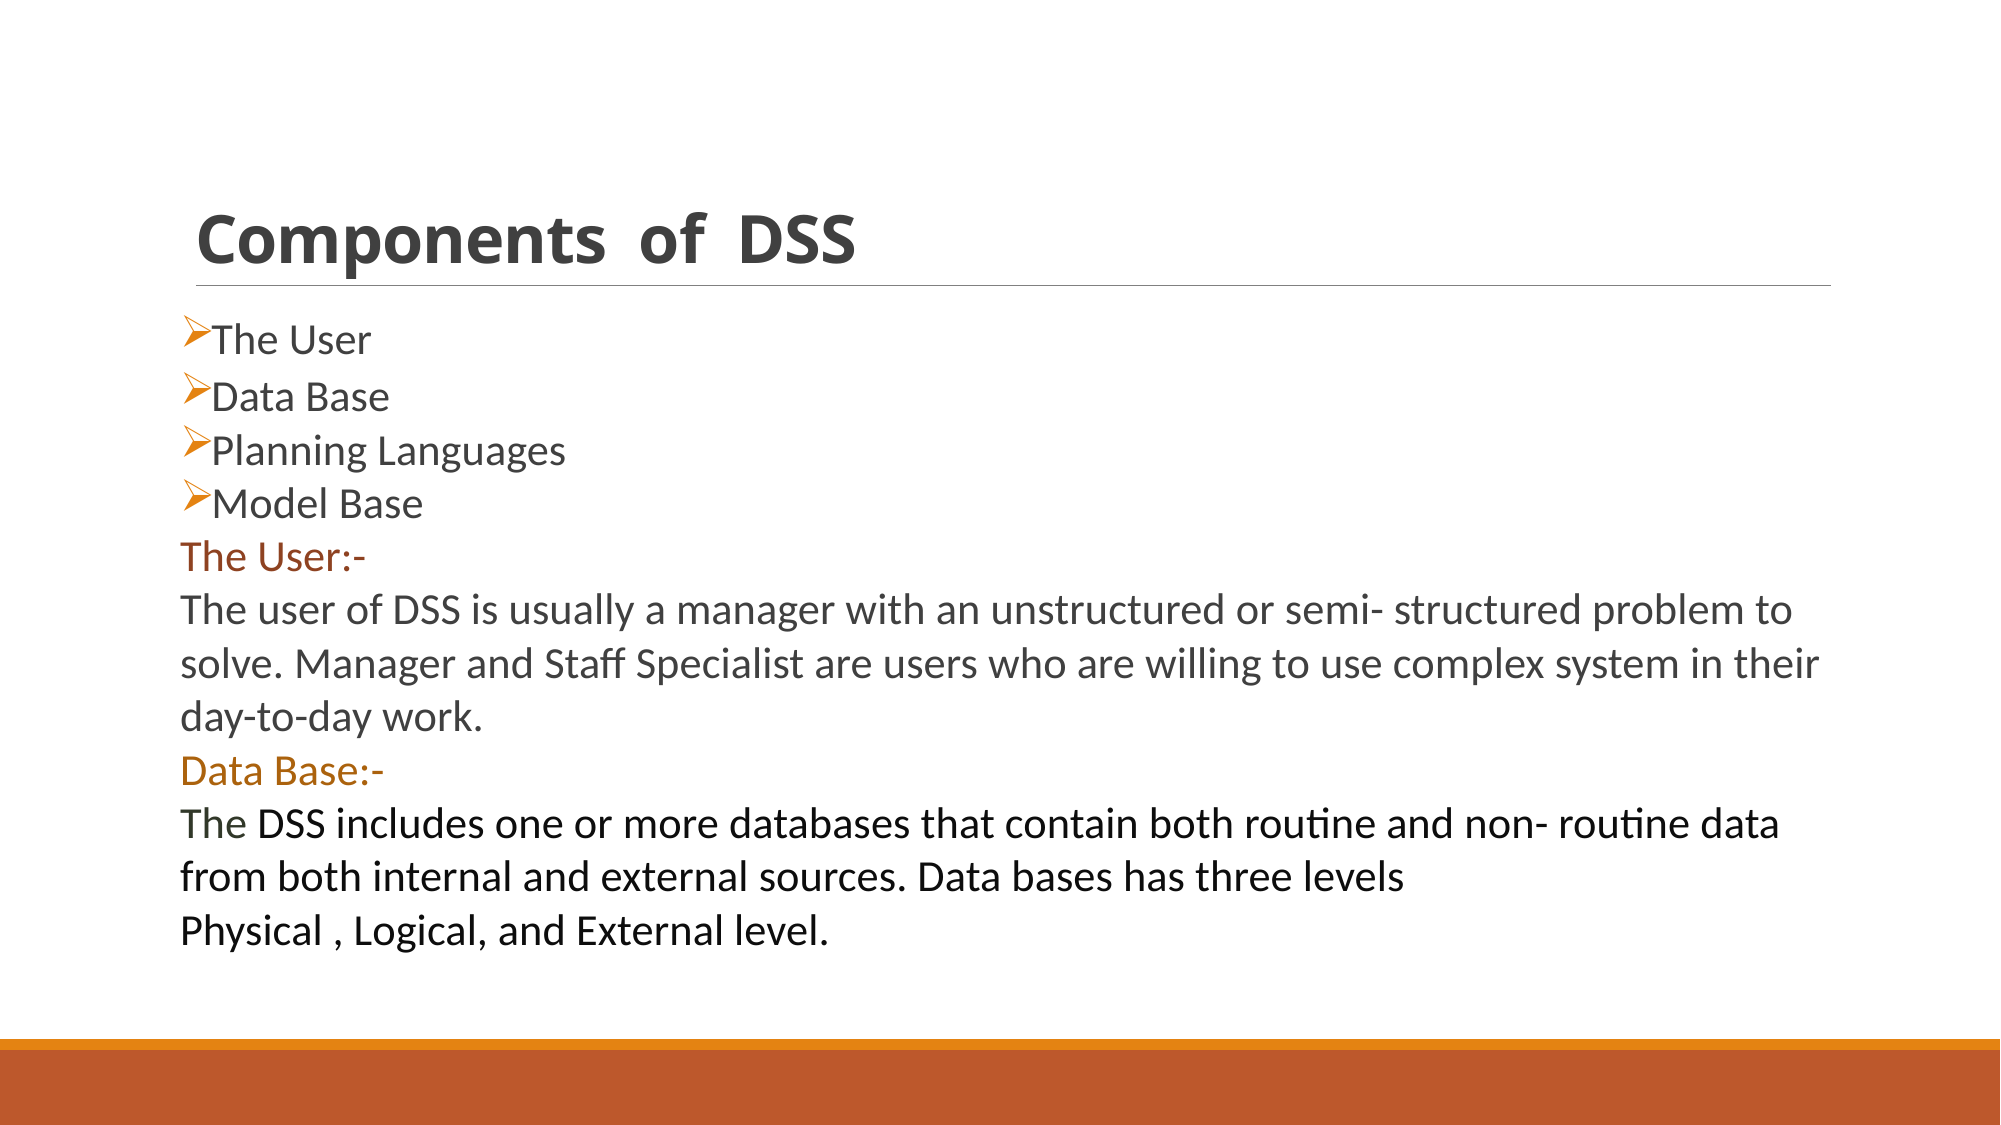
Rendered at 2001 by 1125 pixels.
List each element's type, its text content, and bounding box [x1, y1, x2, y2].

title Components of DSS [180, 47, 1830, 285]
list The User Data Base Planning Languages Model Base The User:- The user of DSS is usually a manager with an unstructured or semi- structured problem to solve. Manager and Staff Specialist are users who are willing to use complex system in their day-to-day work. Data Base:- The DSS includes one or more databases that contain both routine and non- routine data from both internal and external sources. Data bases has three levels Physical , Logical, and External level. [180, 302, 1830, 963]
